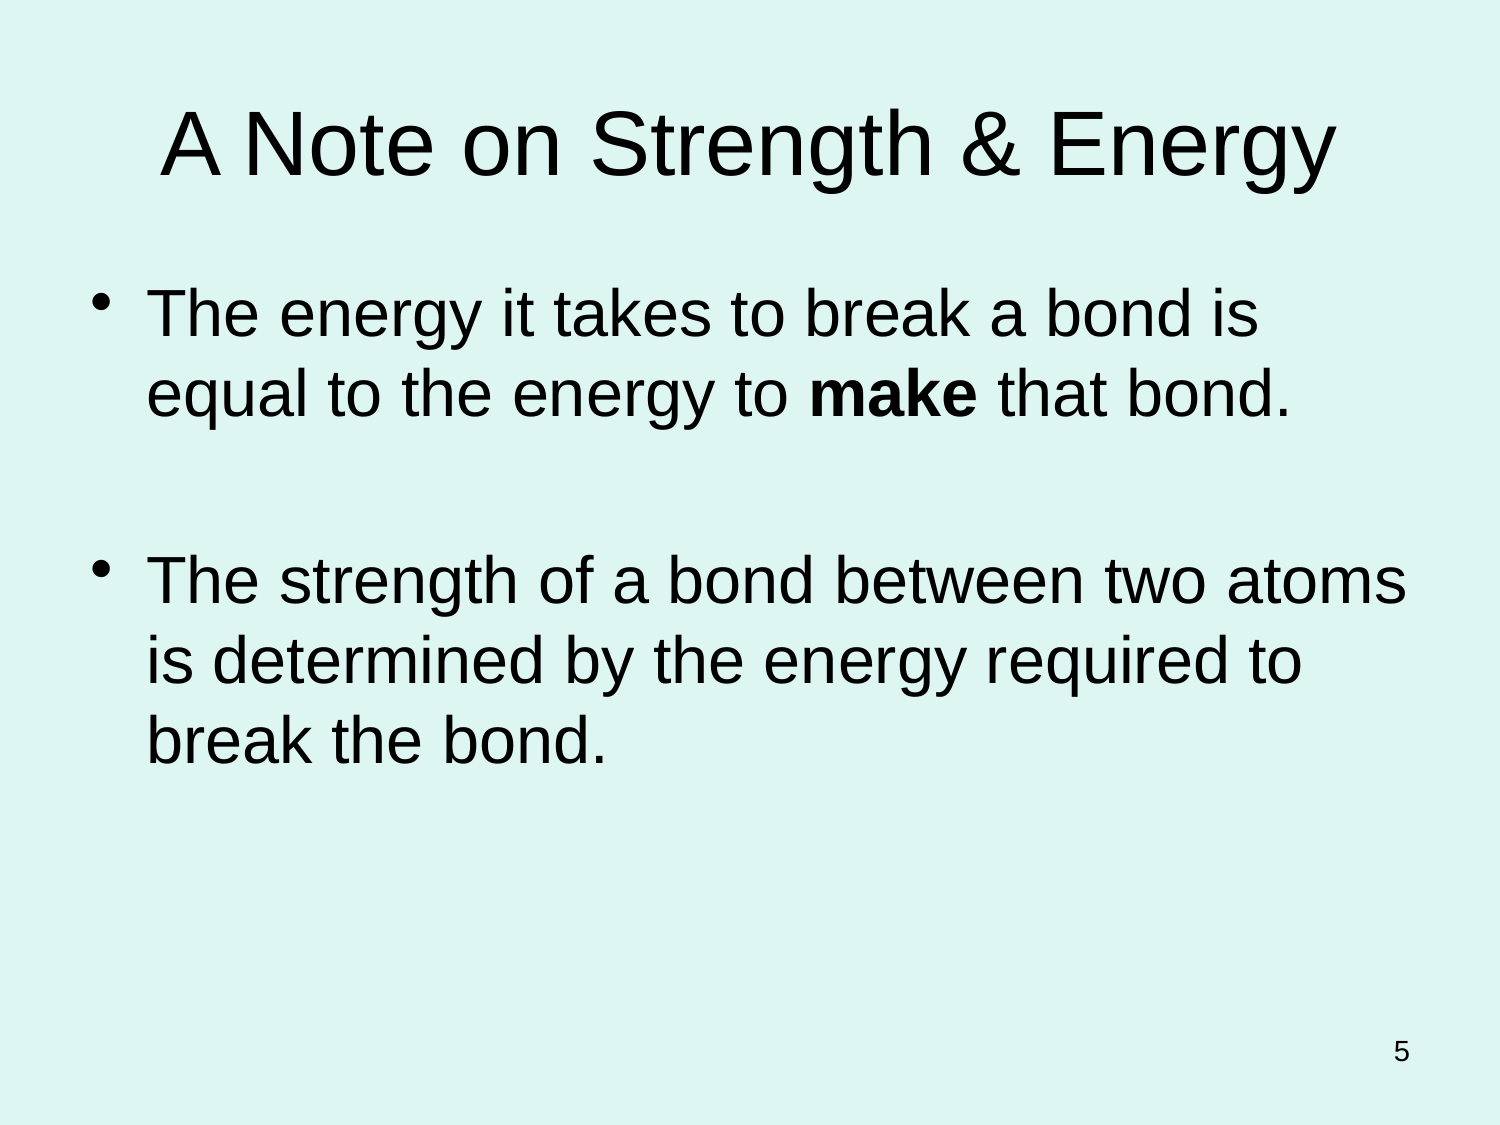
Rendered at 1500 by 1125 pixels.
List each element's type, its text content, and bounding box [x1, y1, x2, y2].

title A Note on Strength & Energy [75, 45, 1425, 233]
slide_number 5 [1074, 1024, 1425, 1103]
list The energy it takes to break a bond is equal to the energy to make that bond. The strength of a bond between two atoms is determined by the energy required to break the bond. [75, 262, 1425, 1005]
